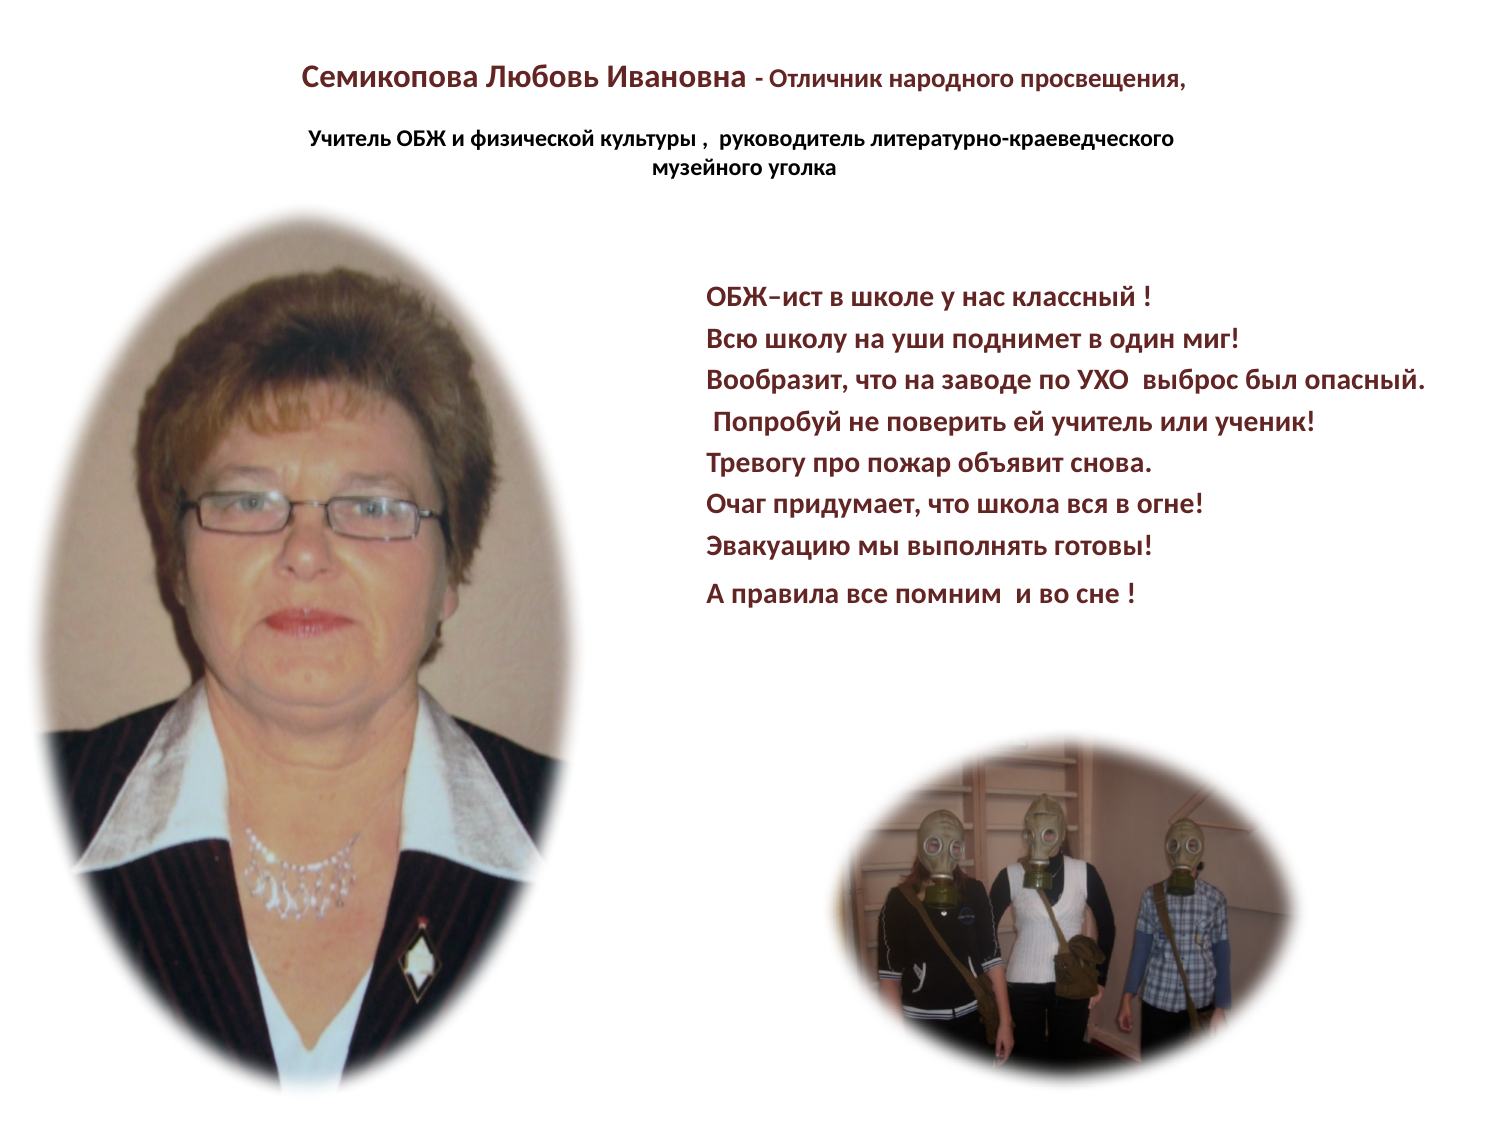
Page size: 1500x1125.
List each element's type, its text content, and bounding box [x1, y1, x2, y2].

title Семикопова Любовь Ивановна - Отличник народного просвещения, Учитель ОБЖ и физической культуры , руководитель литературно-краеведческого музейного уголка [46, 46, 1442, 188]
picture [0, 230, 757, 1071]
subtitle ОБЖ–ист в школе у нас классный ! Всю школу на уши поднимет в один миг! Вообразит, что на заводе по УХО выброс был опасный. Попробуй не поверить ей учитель или ученик! Тревогу про пожар объявит снова. Очаг придумает, что школа вся в огне! Эвакуацию мы выполнять готовы! А правила все помним и во сне ! [691, 269, 1477, 668]
picture [820, 726, 1310, 1094]
